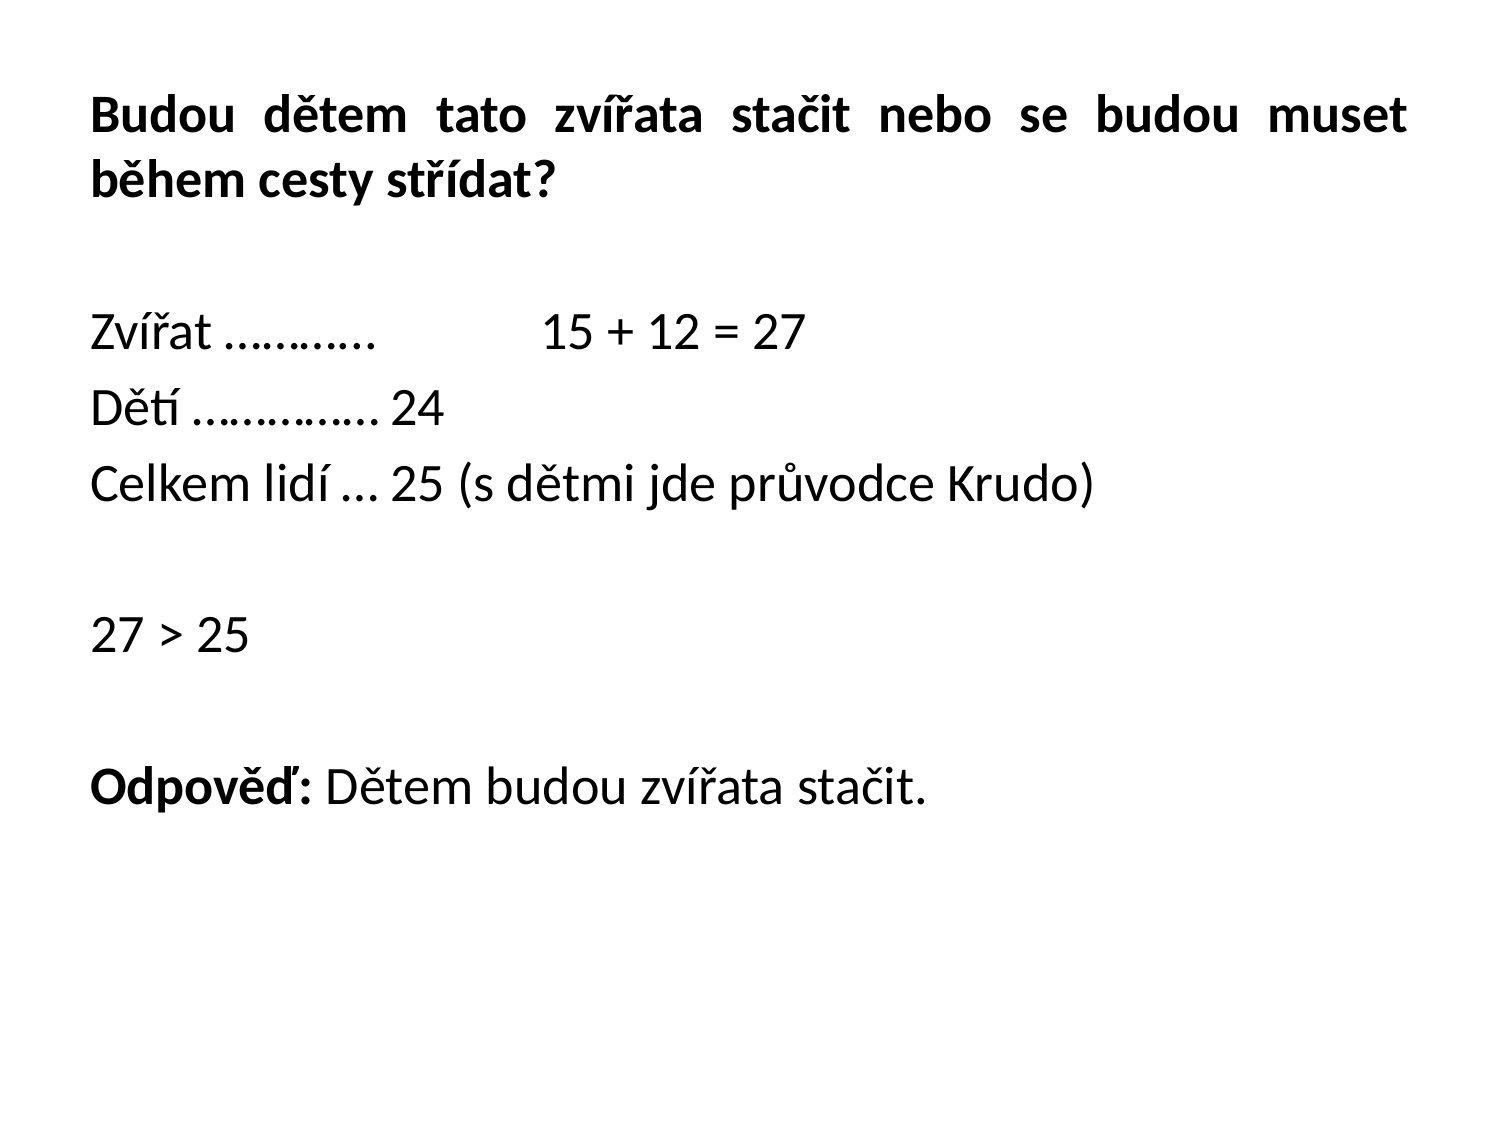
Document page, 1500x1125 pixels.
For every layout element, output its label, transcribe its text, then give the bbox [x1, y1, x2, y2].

list Budou dětem tato zvířata stačit nebo se budou muset během cesty střídat? Zvířat ………... 15 + 12 = 27 Dětí …………… 24 Celkem lidí … 25 (s dětmi jde průvodce Krudo) 27 > 25 Odpověď: Dětem budou zvířata stačit. [74, 71, 1426, 1006]
